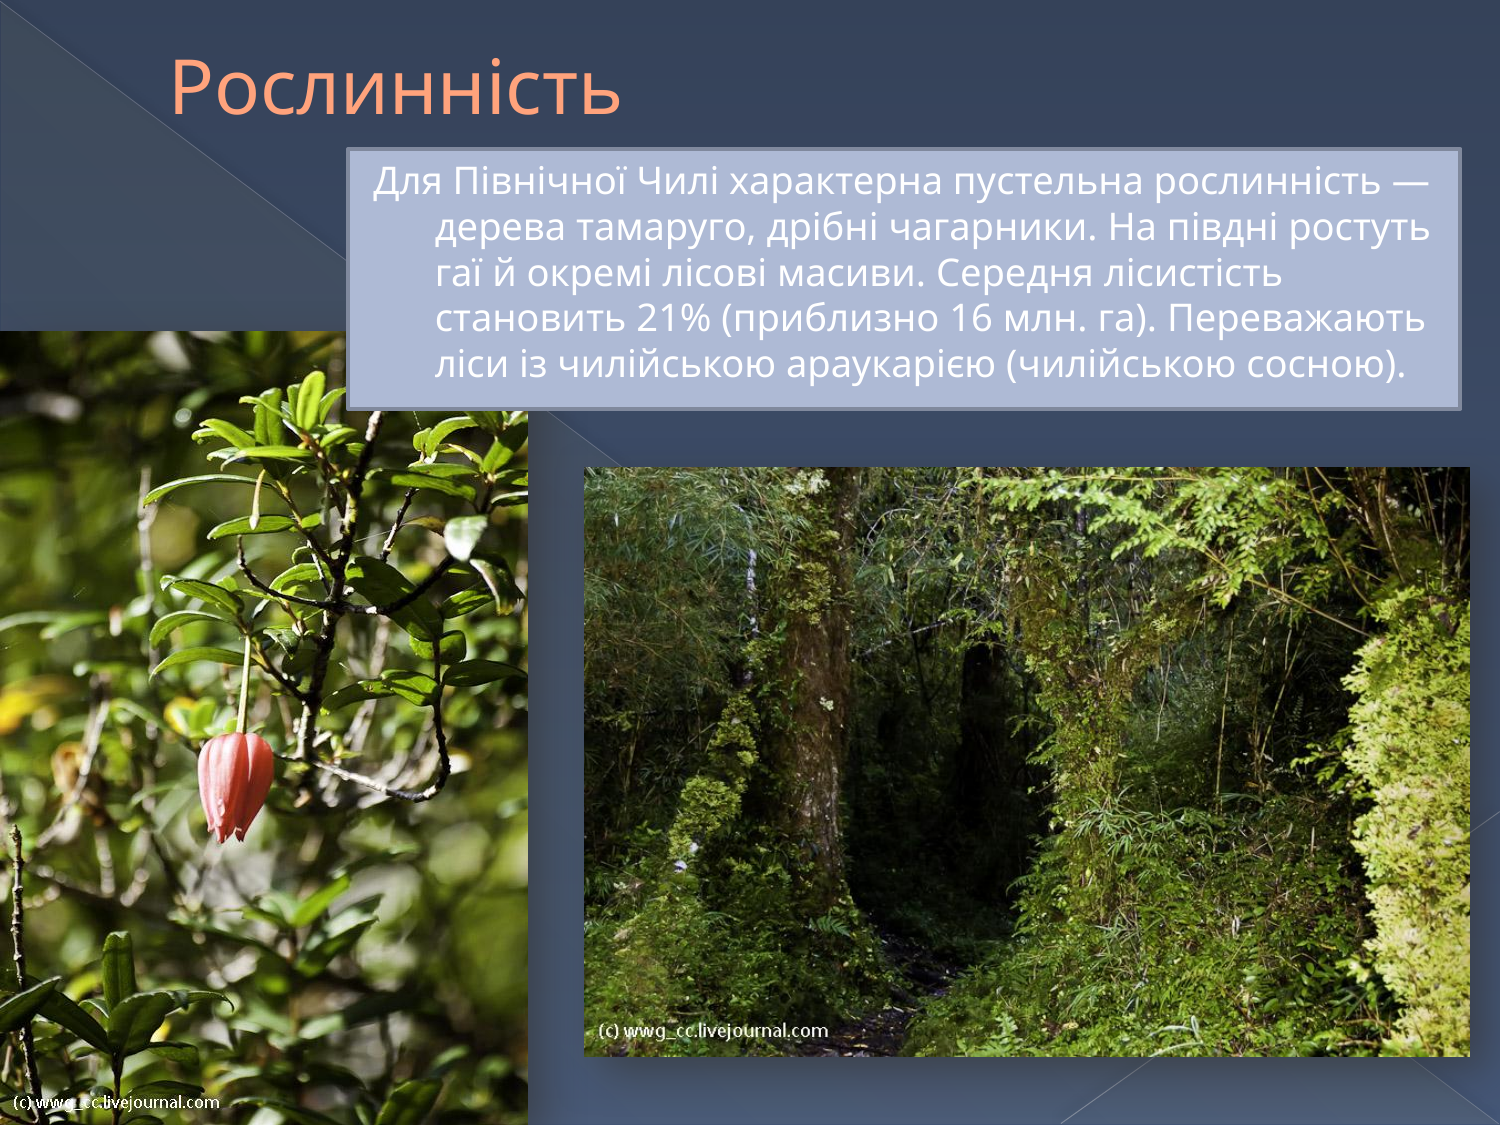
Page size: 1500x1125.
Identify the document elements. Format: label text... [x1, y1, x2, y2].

list Для Північної Чилі характерна пустельна рослинність — дерева тамаруго, дрібні чагарники. На півдні ростуть гаї й окремі лісові масиви. Середня лісистість становить 21% (приблизно 16 млн. га). Переважають ліси із чилійською араукарією (чилійською сосною). [346, 147, 1462, 411]
picture [584, 467, 1470, 1057]
title Рослинність [76, 30, 1427, 138]
picture [0, 331, 528, 1125]
